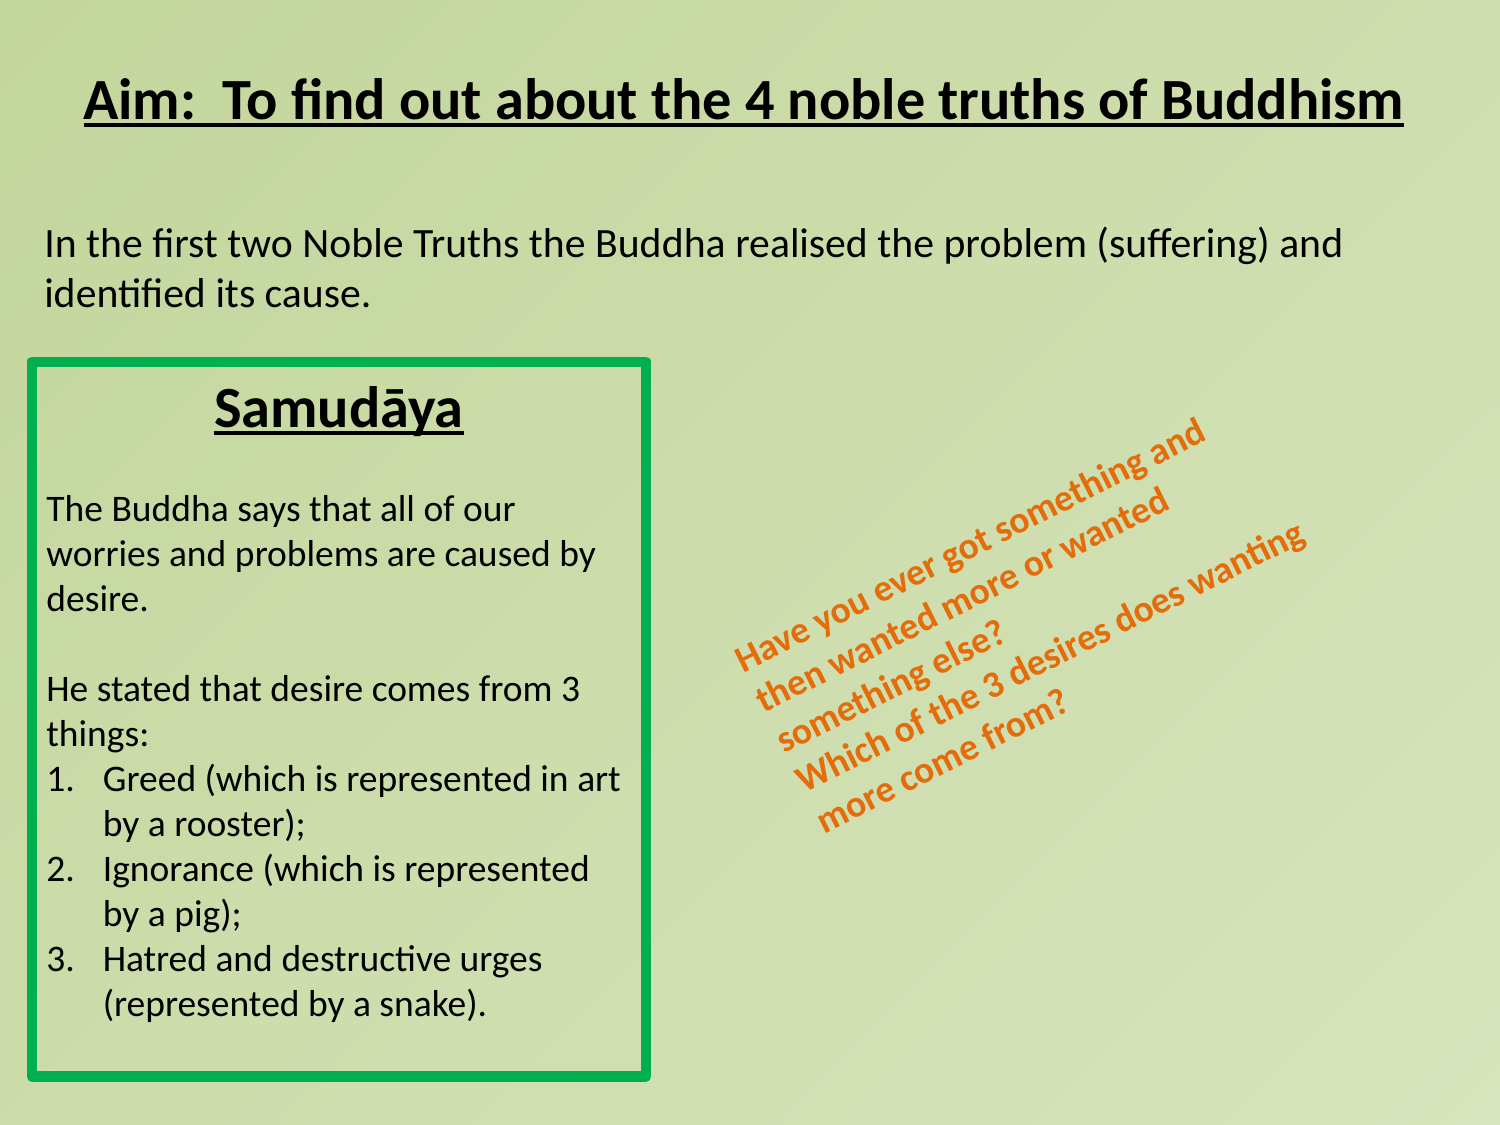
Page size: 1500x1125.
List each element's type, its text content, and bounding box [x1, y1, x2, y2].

text_box Have you ever got something and then wanted more or wanted something else? Which of the 3 desires does wanting more come from? [709, 363, 1367, 854]
title Aim: To find out about the 4 noble truths of Buddhism [17, 42, 1471, 149]
text_box Samudāya The Buddha says that all of our worries and problems are caused by desire. He stated that desire comes from 3 things: Greed (which is represented in art by a rooster); Ignorance (which is represented by a pig); Hatred and destructive urges (represented by a snake). [31, 361, 646, 1077]
subtitle In the first two Noble Truths the Buddha realised the problem (suffering) and identified its cause. [29, 208, 1495, 327]
